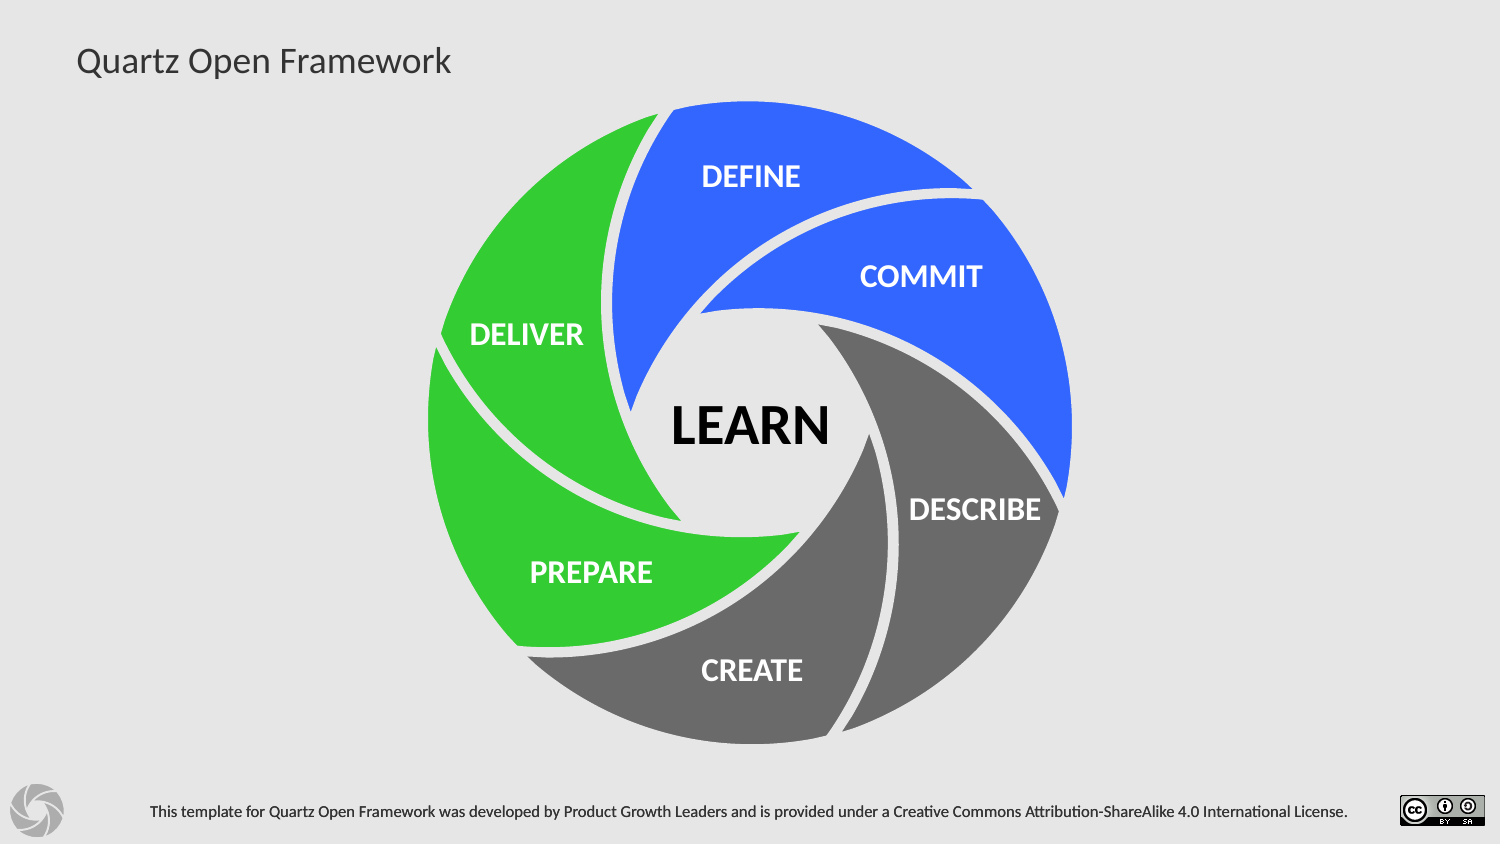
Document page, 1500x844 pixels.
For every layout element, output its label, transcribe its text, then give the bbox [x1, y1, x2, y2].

picture [1400, 795, 1485, 826]
title Quartz Open Framework [61, 21, 1425, 97]
